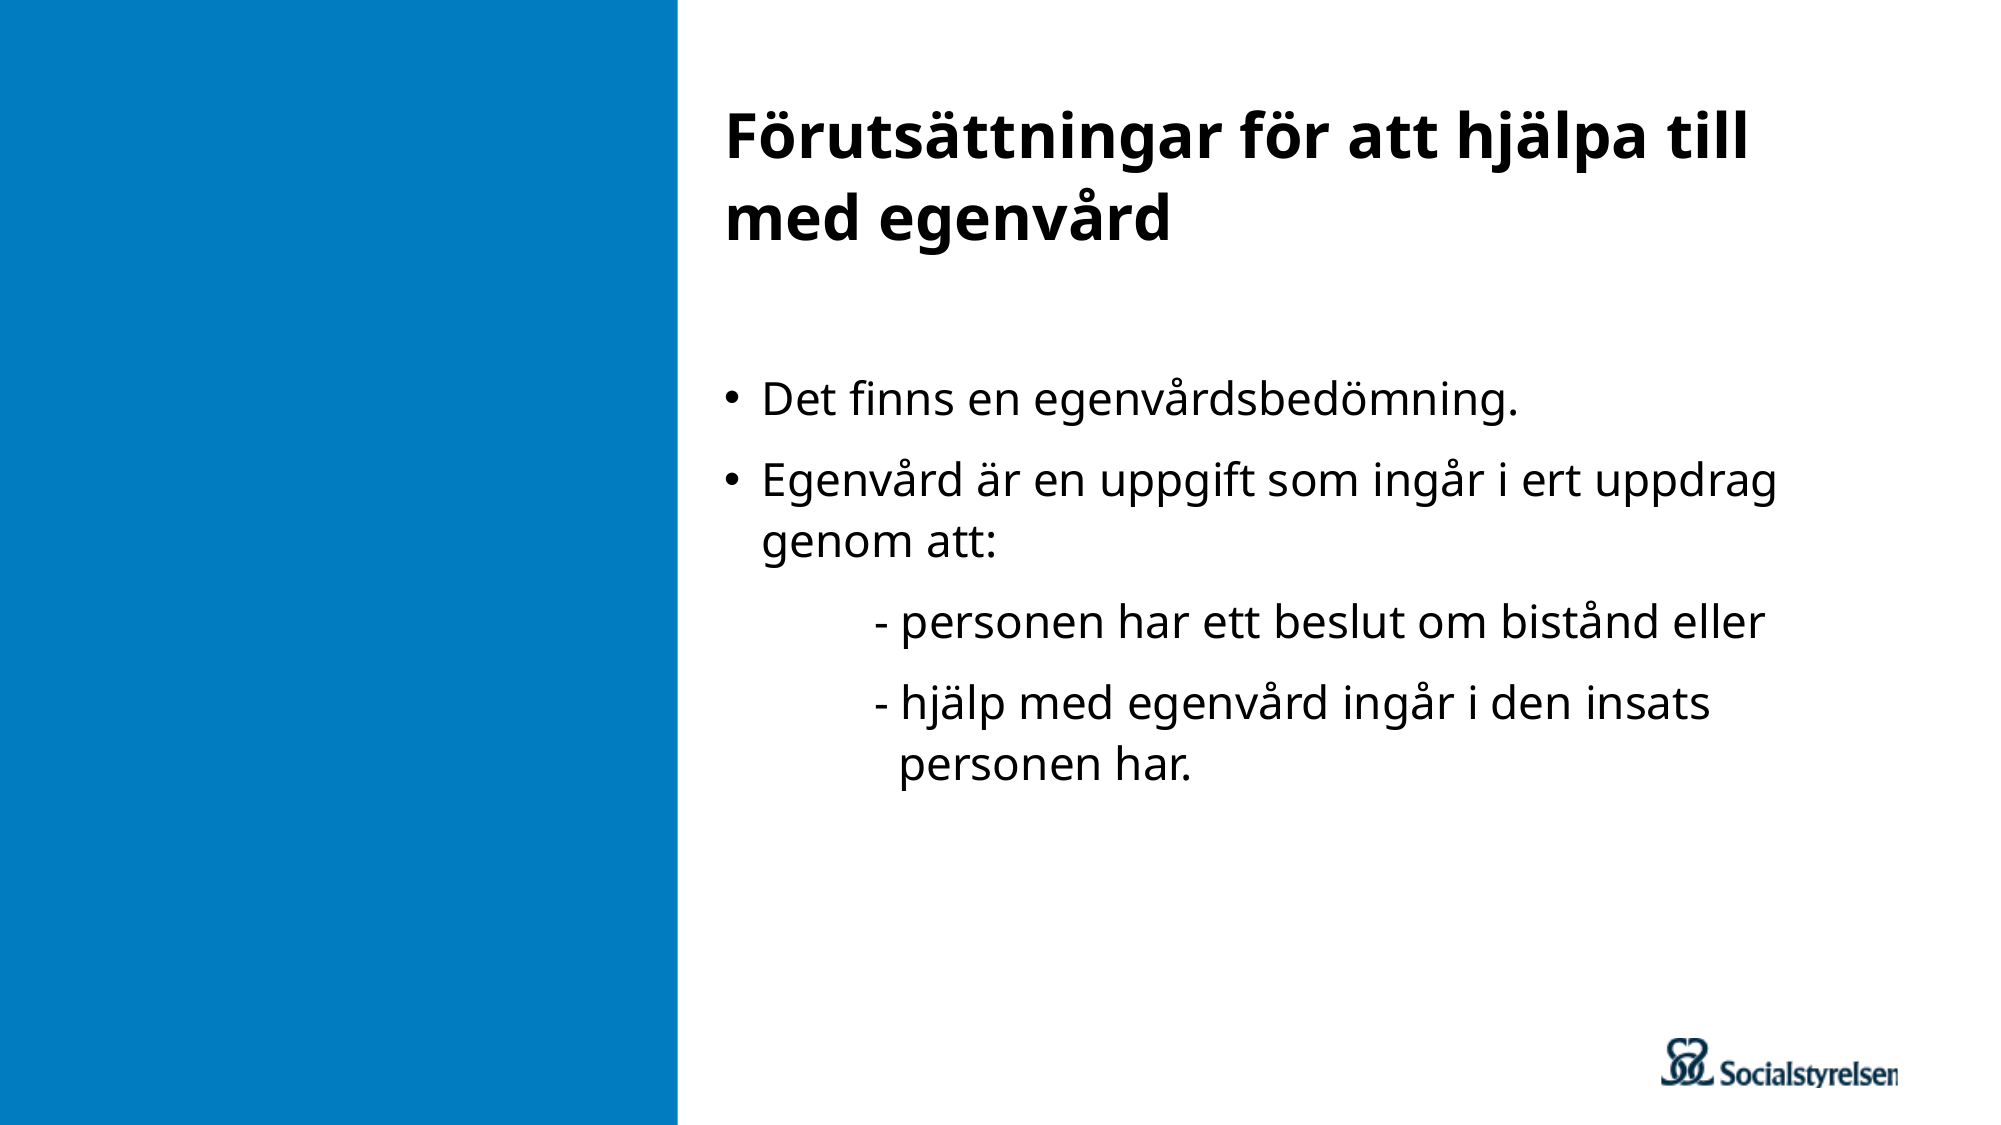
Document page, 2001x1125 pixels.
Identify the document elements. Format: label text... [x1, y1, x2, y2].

text_box [0, 0, 679, 1125]
title Förutsättningar för att hjälpa till med egenvård [724, 88, 1832, 266]
list Det finns en egenvårdsbedömning. Egenvård är en uppgift som ingår i ert uppdrag genom att: - personen har ett beslut om bistånd eller - hjälp med egenvård ingår i den insats personen har. [724, 356, 1847, 1021]
